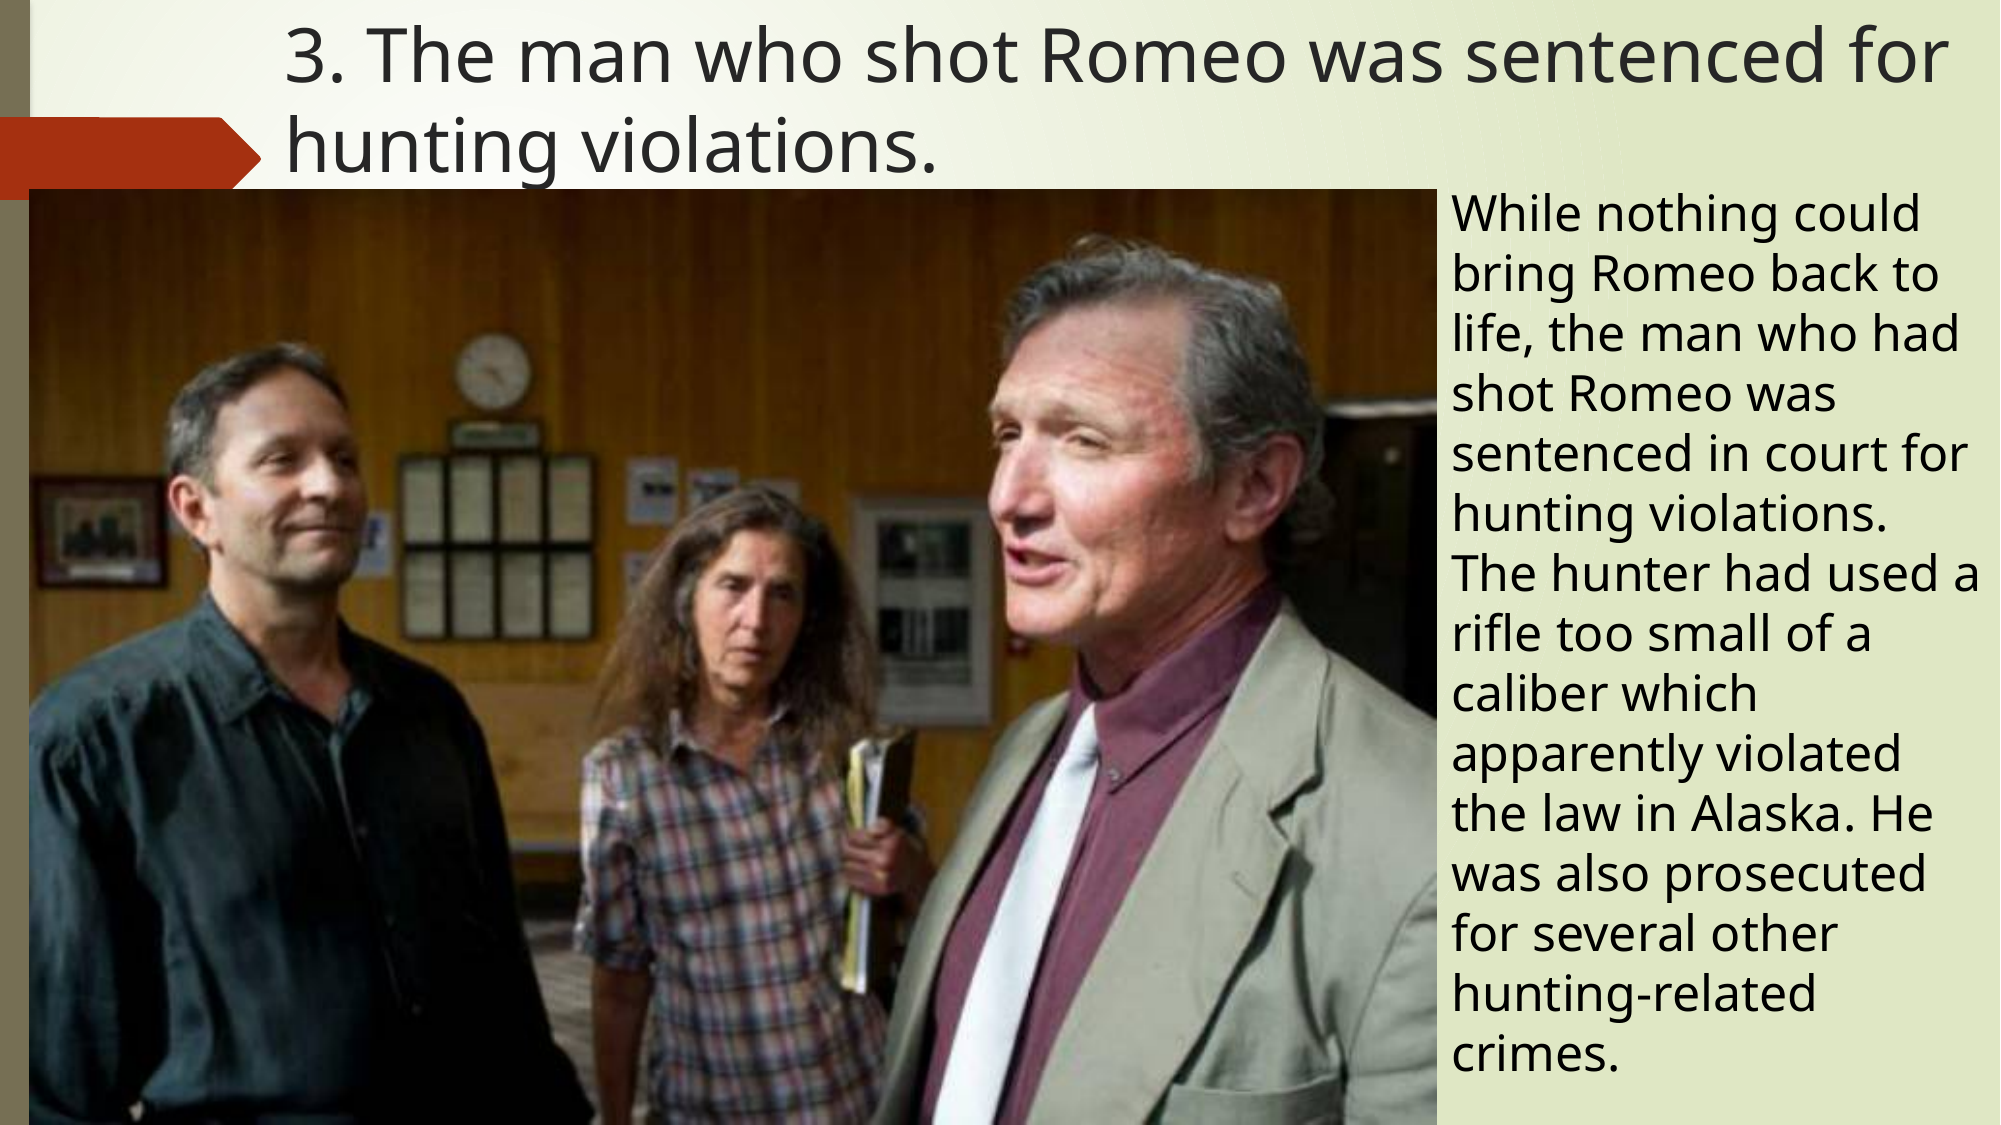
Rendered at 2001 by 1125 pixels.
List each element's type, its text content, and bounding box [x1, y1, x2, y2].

title 3. The man who shot Romeo was sentenced for hunting violations. [269, 0, 2000, 189]
text_box While nothing could bring Romeo back to life, the man who had shot Romeo was sentenced in court for hunting violations. The hunter had used a rifle too small of a caliber which apparently violated the law in Alaska. He was also prosecuted for several other hunting-related crimes. [1436, 174, 2000, 1090]
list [29, 189, 1437, 1125]
